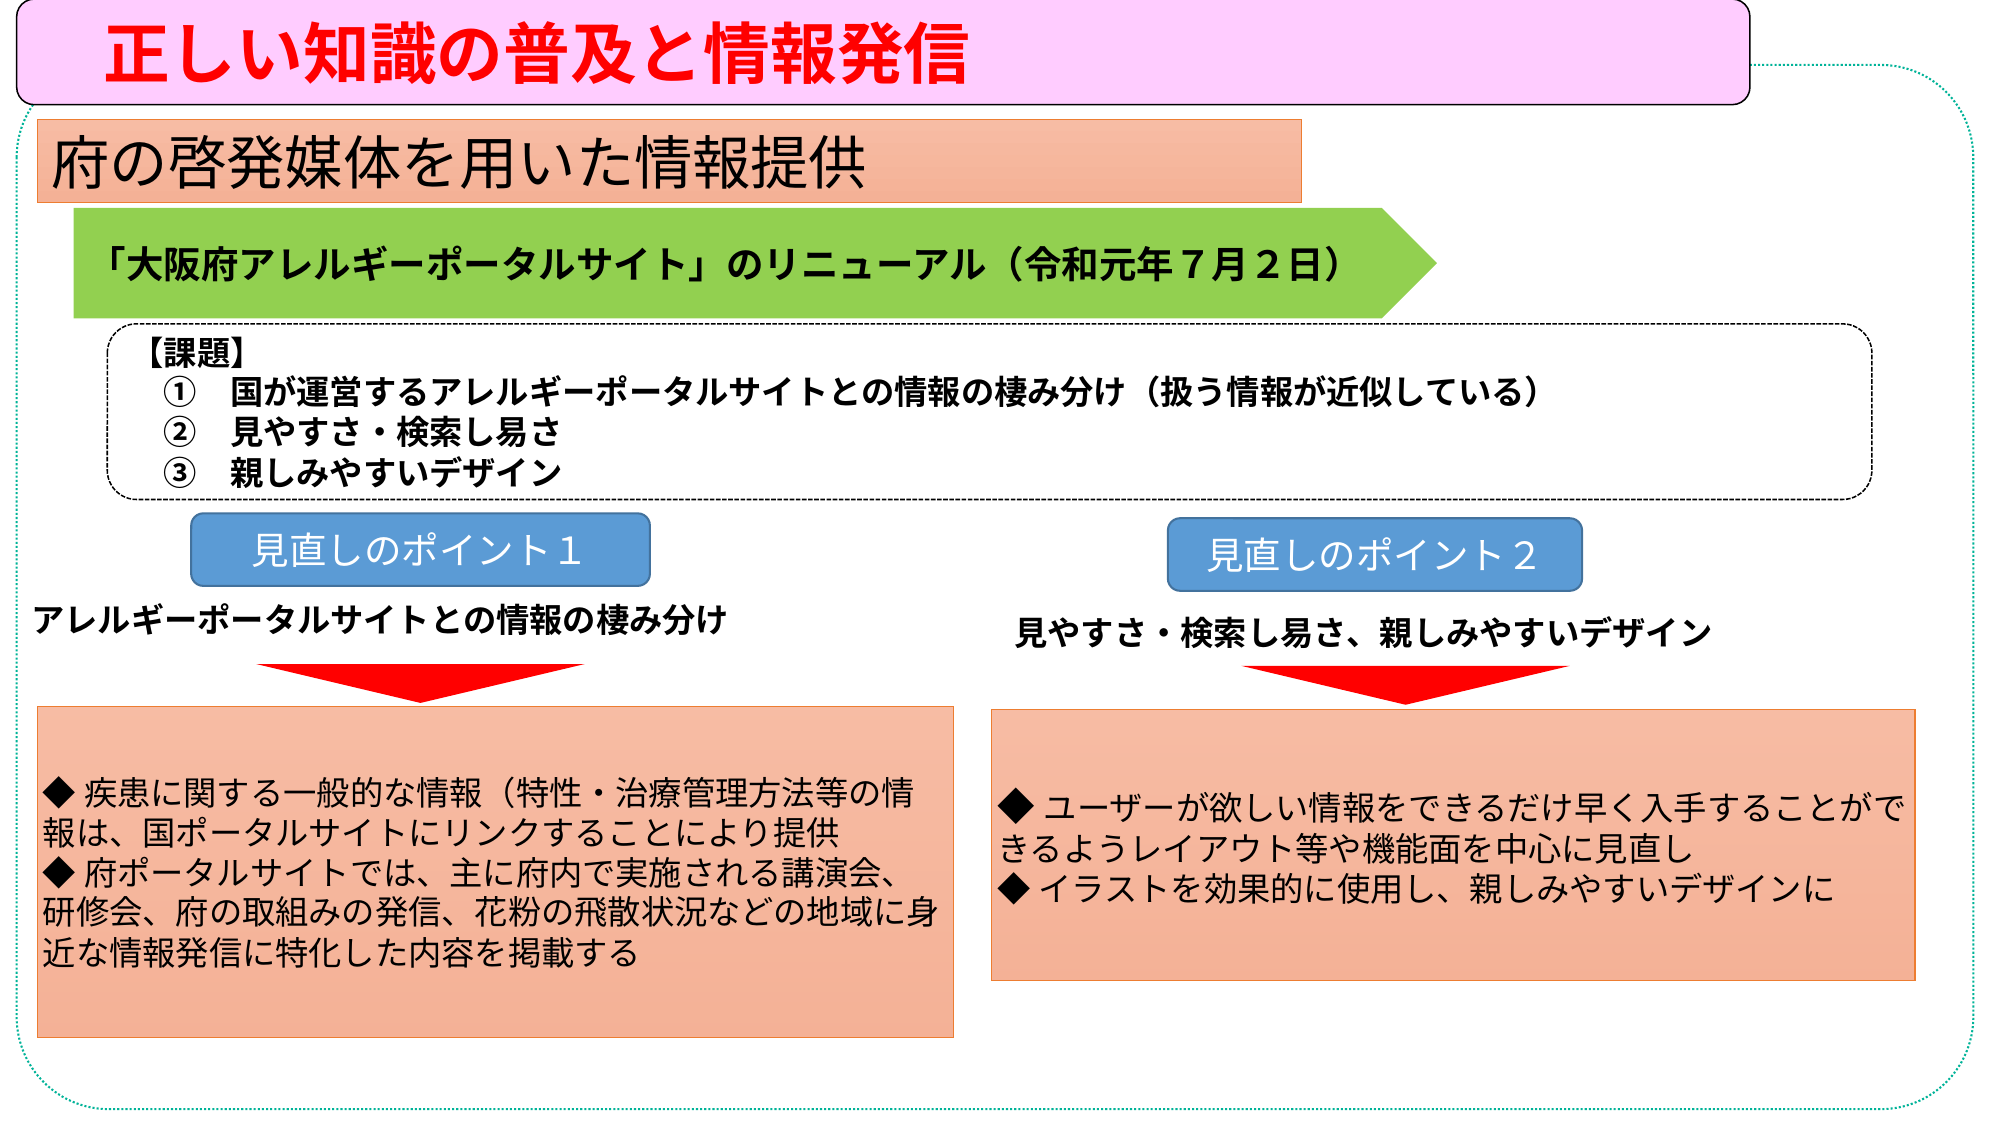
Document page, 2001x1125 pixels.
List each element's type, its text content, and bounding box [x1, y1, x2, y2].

text_box 正しい知識の普及と情報発信 [16, 0, 1750, 105]
text_box 見やすさ・検索し易さ、親しみやすいデザイン [999, 604, 1750, 660]
text_box 見直しのポイント１ [190, 512, 651, 587]
text_box 府の啓発媒体を用いた情報提供 [37, 119, 1302, 203]
text_box [1241, 664, 1571, 706]
text_box 「大阪府アレルギーポータルサイト」のリニューアル（令和元年７月２日） [72, 206, 1439, 320]
text_box [15, 63, 1975, 1111]
text_box アレルギーポータルサイトとの情報の棲み分け [16, 592, 919, 647]
text_box 見直しのポイント２ [1166, 517, 1584, 592]
text_box ◆疾患に関する一般的な情報（特性・治療管理方法等の情報は、国ポータルサイトにリンクすることにより提供 ◆府ポータルサイトでは、主に府内で実施される講演会、研修会、府の取組みの発信、花粉の飛散状況などの地域に身近な情報発信に特化した内容を掲載する [37, 706, 954, 1038]
text_box [397, 226, 1528, 321]
text_box ◆ユーザーが欲しい情報をできるだけ早く入手することができるようレイアウト等や機能面を中心に見直し ◆イラストを効果的に使用し、親しみやすいデザインに [991, 709, 1916, 981]
text_box 【課題】 ① 国が運営するアレルギーポータルサイトとの情報の棲み分け（扱う情報が近似している） ② 見やすさ・検索し易さ ③ 親しみやすいデザイン [107, 323, 1872, 500]
text_box [255, 662, 586, 704]
